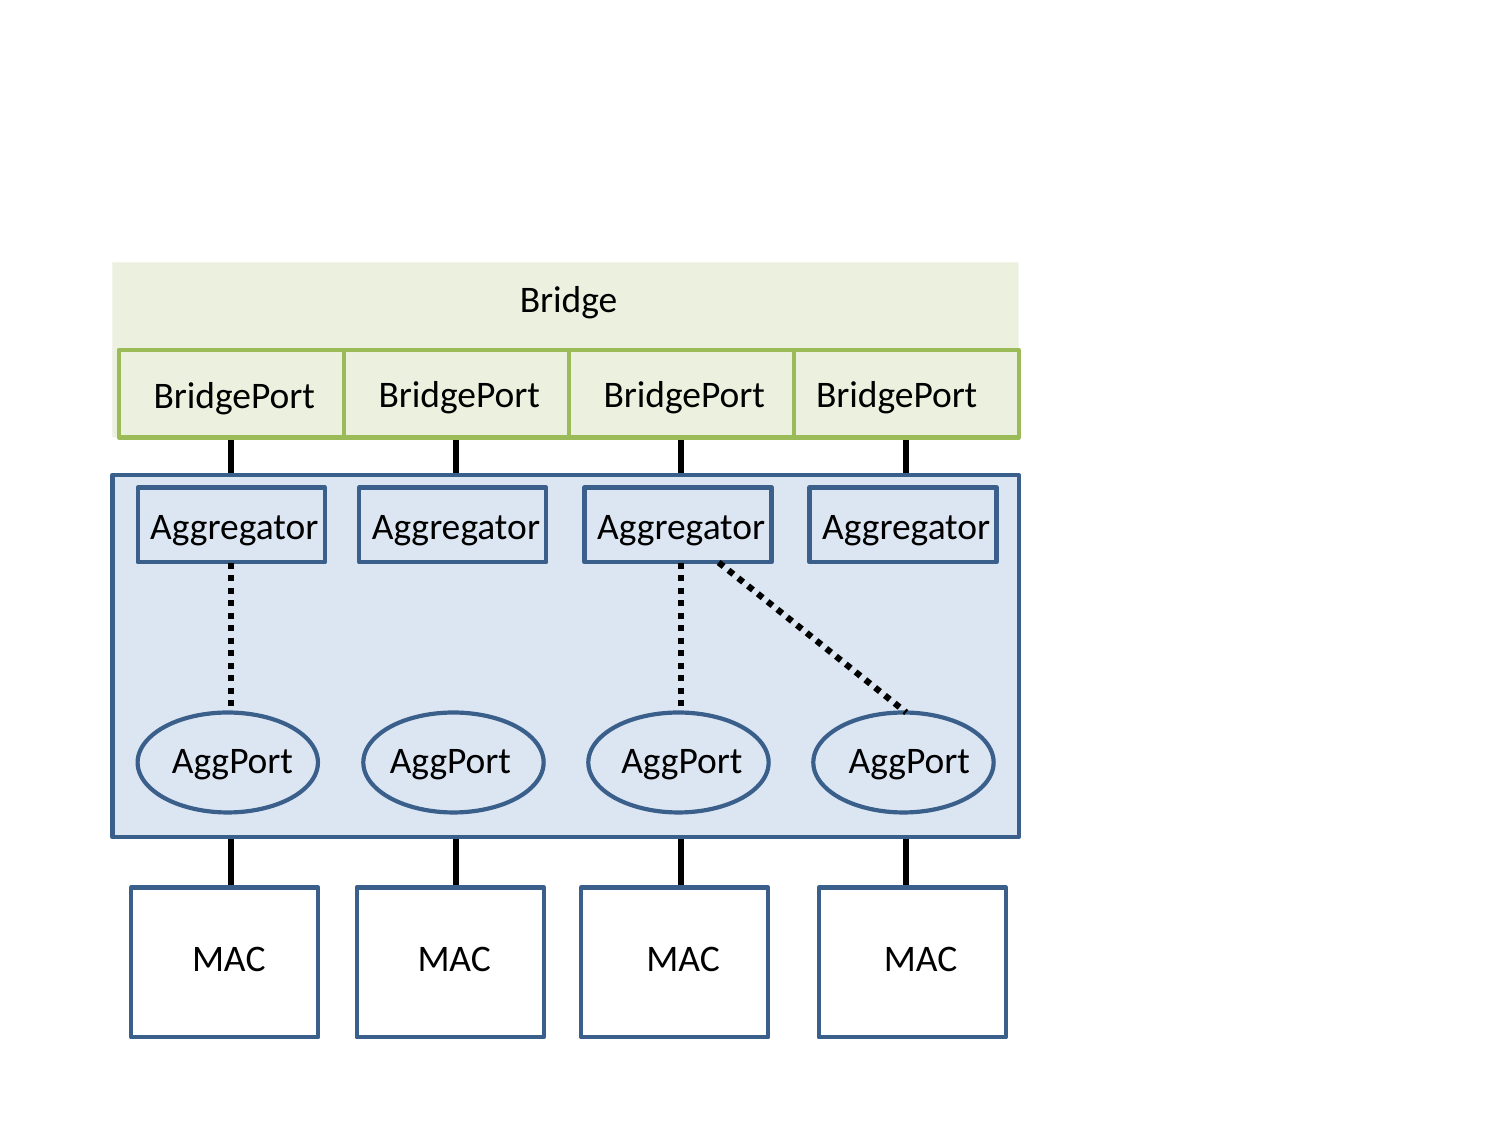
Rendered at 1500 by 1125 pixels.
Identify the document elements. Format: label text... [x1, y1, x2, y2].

text_box MAC [402, 926, 506, 987]
text_box [792, 348, 1021, 440]
text_box [135, 710, 226, 815]
text_box [235, 722, 299, 729]
text_box [382, 722, 451, 729]
text_box Aggregator [460, 494, 556, 555]
text_box AggPort [460, 729, 527, 789]
text_box [235, 473, 451, 560]
text_box [807, 485, 901, 494]
text_box [129, 885, 320, 1039]
text_box [357, 555, 451, 560]
text_box Aggregator [135, 494, 226, 555]
text_box Aggregator [582, 494, 676, 555]
text_box AggPort [375, 729, 451, 789]
text_box [582, 485, 676, 494]
text_box [910, 789, 983, 815]
text_box [685, 473, 901, 560]
text_box [910, 710, 975, 729]
text_box Bridge [504, 267, 633, 328]
text_box AggPort [235, 729, 309, 789]
text_box AggPort [157, 729, 226, 789]
text_box BridgePort [801, 362, 993, 423]
text_box [136, 485, 226, 494]
text_box AggPort [685, 729, 758, 789]
text_box MAC [631, 926, 736, 987]
text_box [586, 730, 676, 815]
text_box [910, 473, 1021, 839]
text_box [110, 260, 1021, 440]
text_box [460, 722, 525, 729]
text_box [110, 473, 226, 839]
text_box [235, 555, 327, 560]
text_box [460, 555, 548, 560]
text_box [136, 555, 226, 564]
text_box [910, 555, 999, 564]
text_box [685, 555, 774, 560]
text_box [817, 885, 1008, 1039]
text_box [579, 885, 770, 1039]
text_box MAC [869, 926, 973, 987]
text_box [235, 789, 308, 815]
text_box [985, 738, 996, 787]
text_box [361, 735, 451, 815]
text_box [685, 722, 750, 729]
text_box [582, 555, 676, 560]
text_box [235, 485, 327, 494]
text_box [460, 722, 676, 839]
text_box [685, 722, 901, 839]
text_box Aggregator [357, 494, 451, 555]
text_box [460, 485, 548, 494]
text_box AggPort [910, 729, 985, 789]
text_box Aggregator [685, 494, 781, 555]
text_box [910, 485, 999, 494]
text_box [309, 737, 321, 788]
text_box [567, 348, 792, 440]
text_box MAC [177, 926, 281, 987]
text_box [230, 562, 907, 713]
text_box [117, 348, 342, 440]
text_box Aggregator [910, 494, 1006, 555]
text_box BridgePort [138, 363, 331, 424]
text_box [811, 722, 901, 815]
text_box [460, 730, 546, 815]
text_box [685, 735, 771, 815]
text_box [355, 885, 546, 1039]
text_box BridgePort [363, 362, 556, 423]
text_box Aggregator [235, 494, 334, 555]
text_box AggPort [606, 729, 676, 789]
text_box [357, 485, 451, 494]
text_box [342, 348, 567, 440]
text_box AggPort [833, 729, 901, 789]
text_box [685, 485, 774, 494]
text_box [460, 473, 676, 560]
text_box BridgePort [588, 362, 781, 423]
text_box Aggregator [807, 494, 901, 555]
text_box [807, 555, 901, 560]
text_box [235, 722, 451, 839]
text_box [607, 722, 676, 729]
